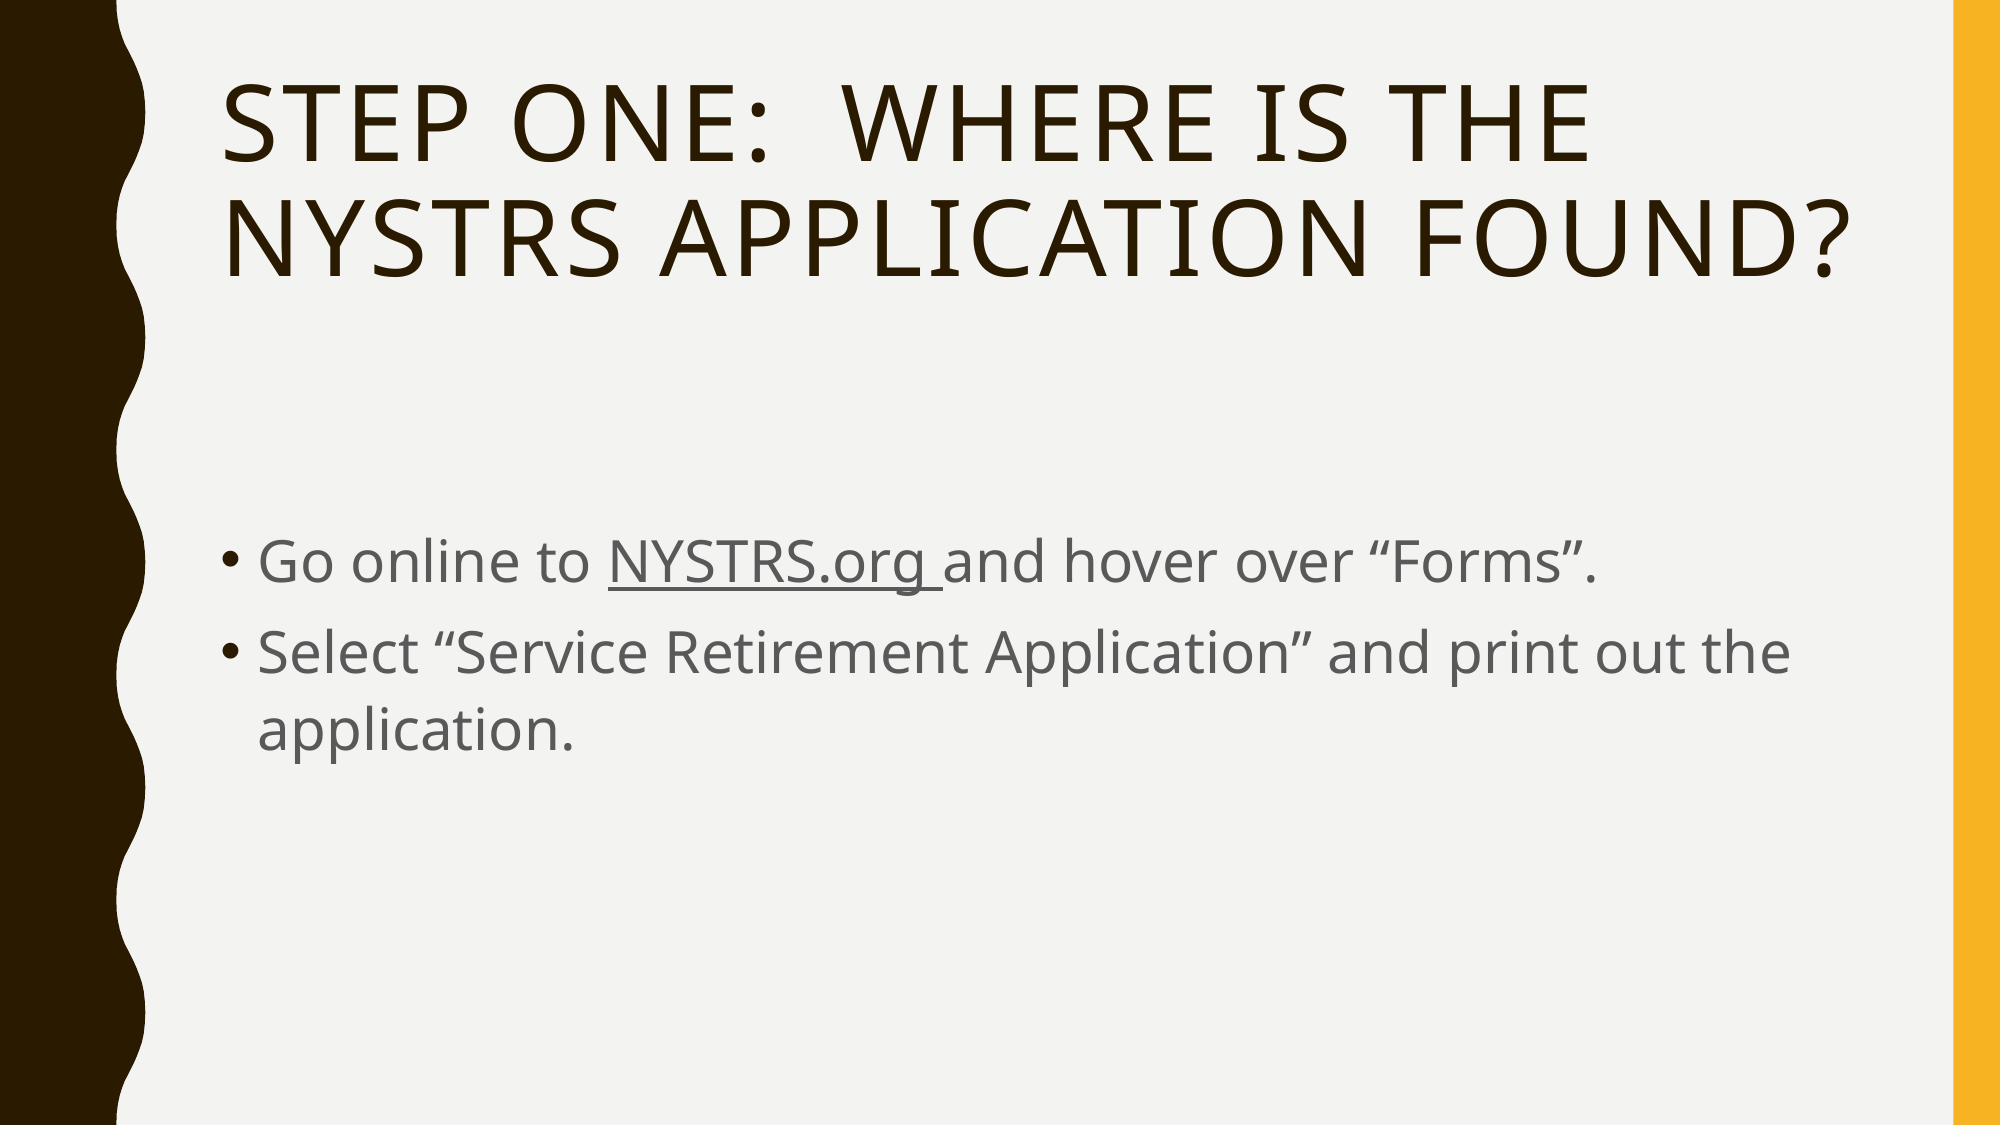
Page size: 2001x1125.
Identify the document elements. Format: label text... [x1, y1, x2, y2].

list Go online to NYSTRS.org and hover over “Forms”. Select “Service Retirement Application” and print out the application. [205, 375, 1875, 965]
title Step one: Where is the NYSTRS Application Found? [205, 62, 1875, 308]
